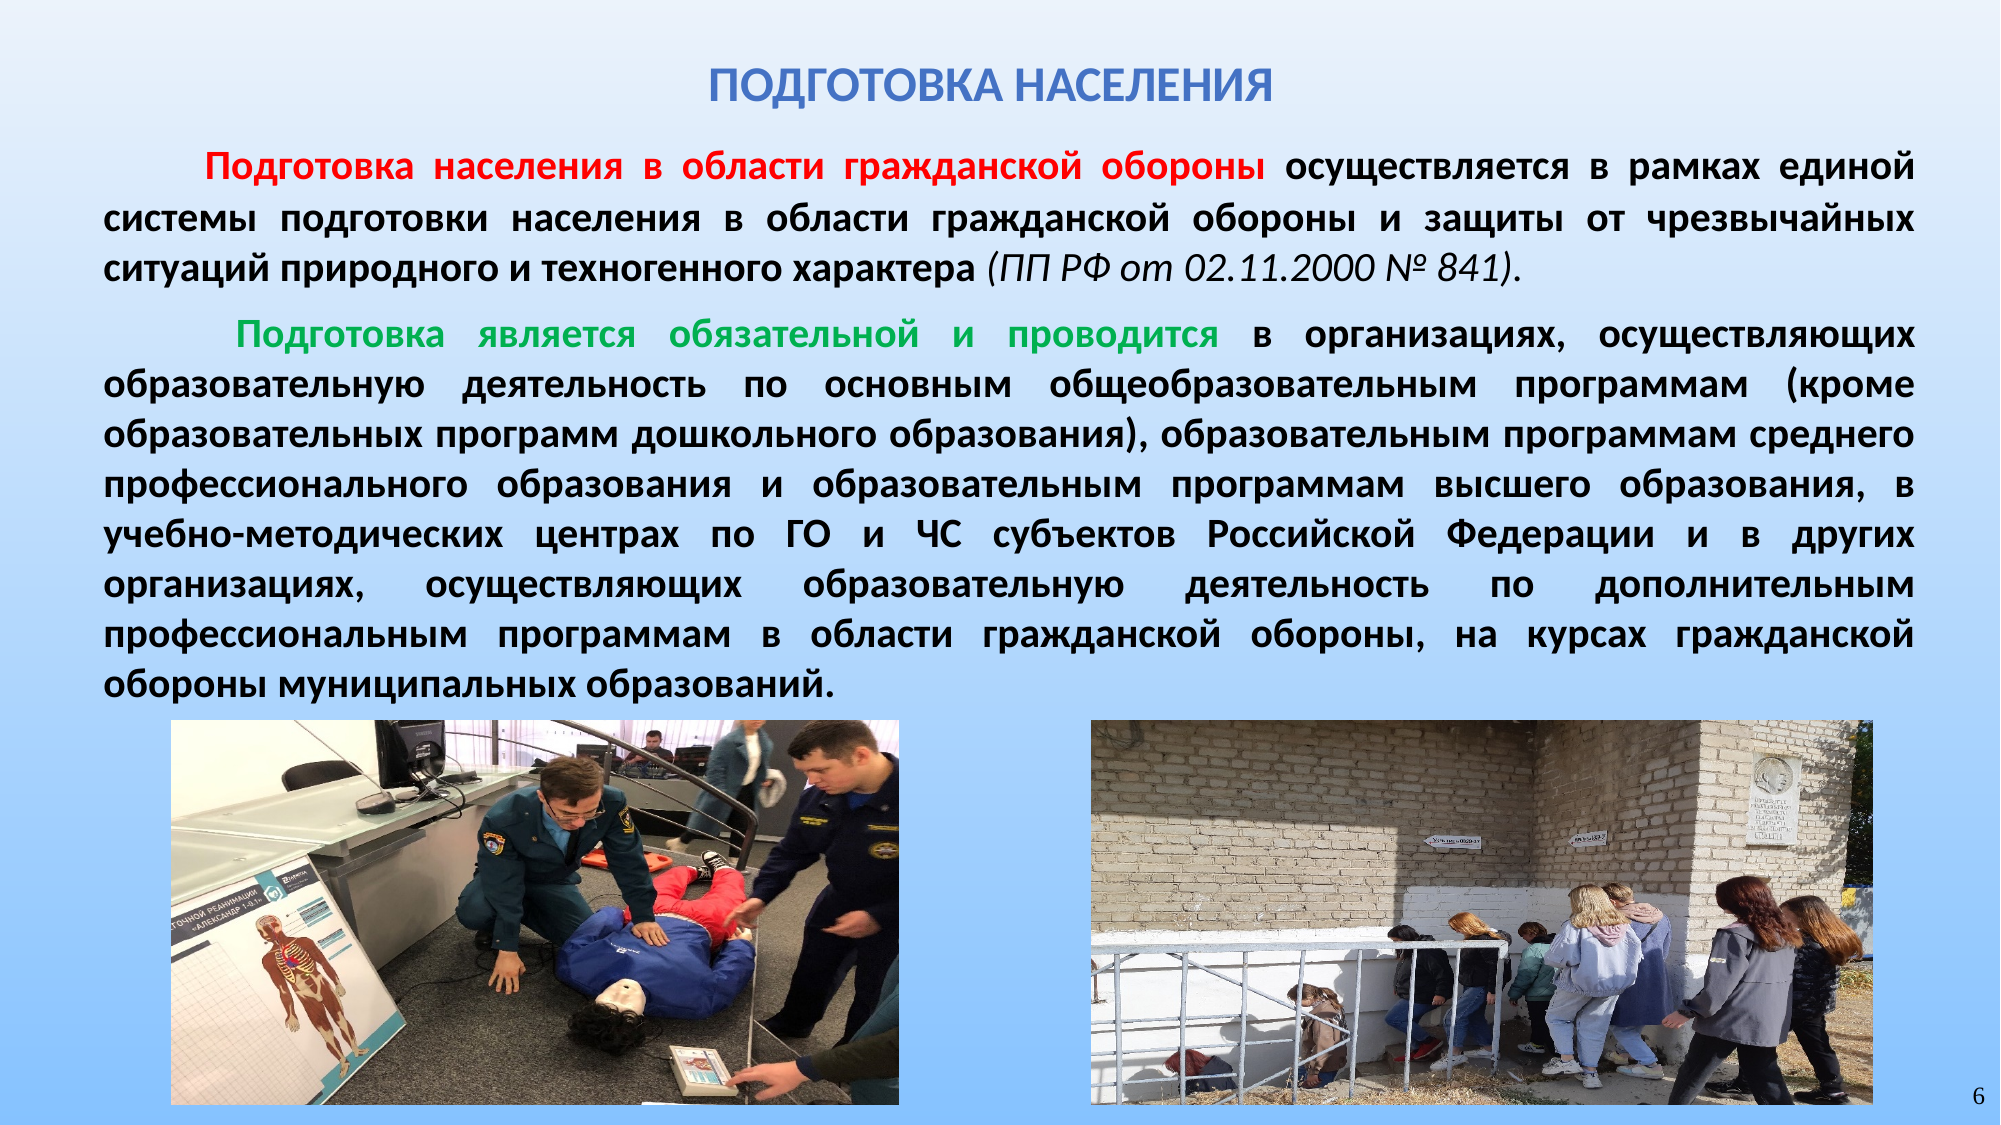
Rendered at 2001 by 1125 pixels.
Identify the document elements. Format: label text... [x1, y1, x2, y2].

text_box ПОДГОТОВКА НАСЕЛЕНИЯ [32, 39, 1951, 123]
text_box Подготовка населения в области гражданской обороны осуществляется в рамках единой системы подготовки населения в области гражданской обороны и защиты от чрезвычайных ситуаций природного и техногенного характера (ПП РФ от 02.11.2000 № 841). [88, 121, 1931, 297]
slide_number 6 [1930, 1065, 2000, 1125]
text_box Подготовка является обязательной и проводится в организациях, осуществляющих образовательную деятельность по основным общеобразовательным программам (кроме образовательных программ дошкольного образования), образовательным программам среднего профессионального образования и образовательным программам высшего образования, в учебно-методических центрах по ГО и ЧС субъектов Российской Федерации и в других организациях, осуществляющих образовательную деятельность по дополнительным профессиональным программам в области гражданской обороны, на курсах гражданской обороны муниципальных образований. [88, 298, 1931, 714]
picture [171, 719, 899, 1106]
picture [1091, 719, 1873, 1106]
